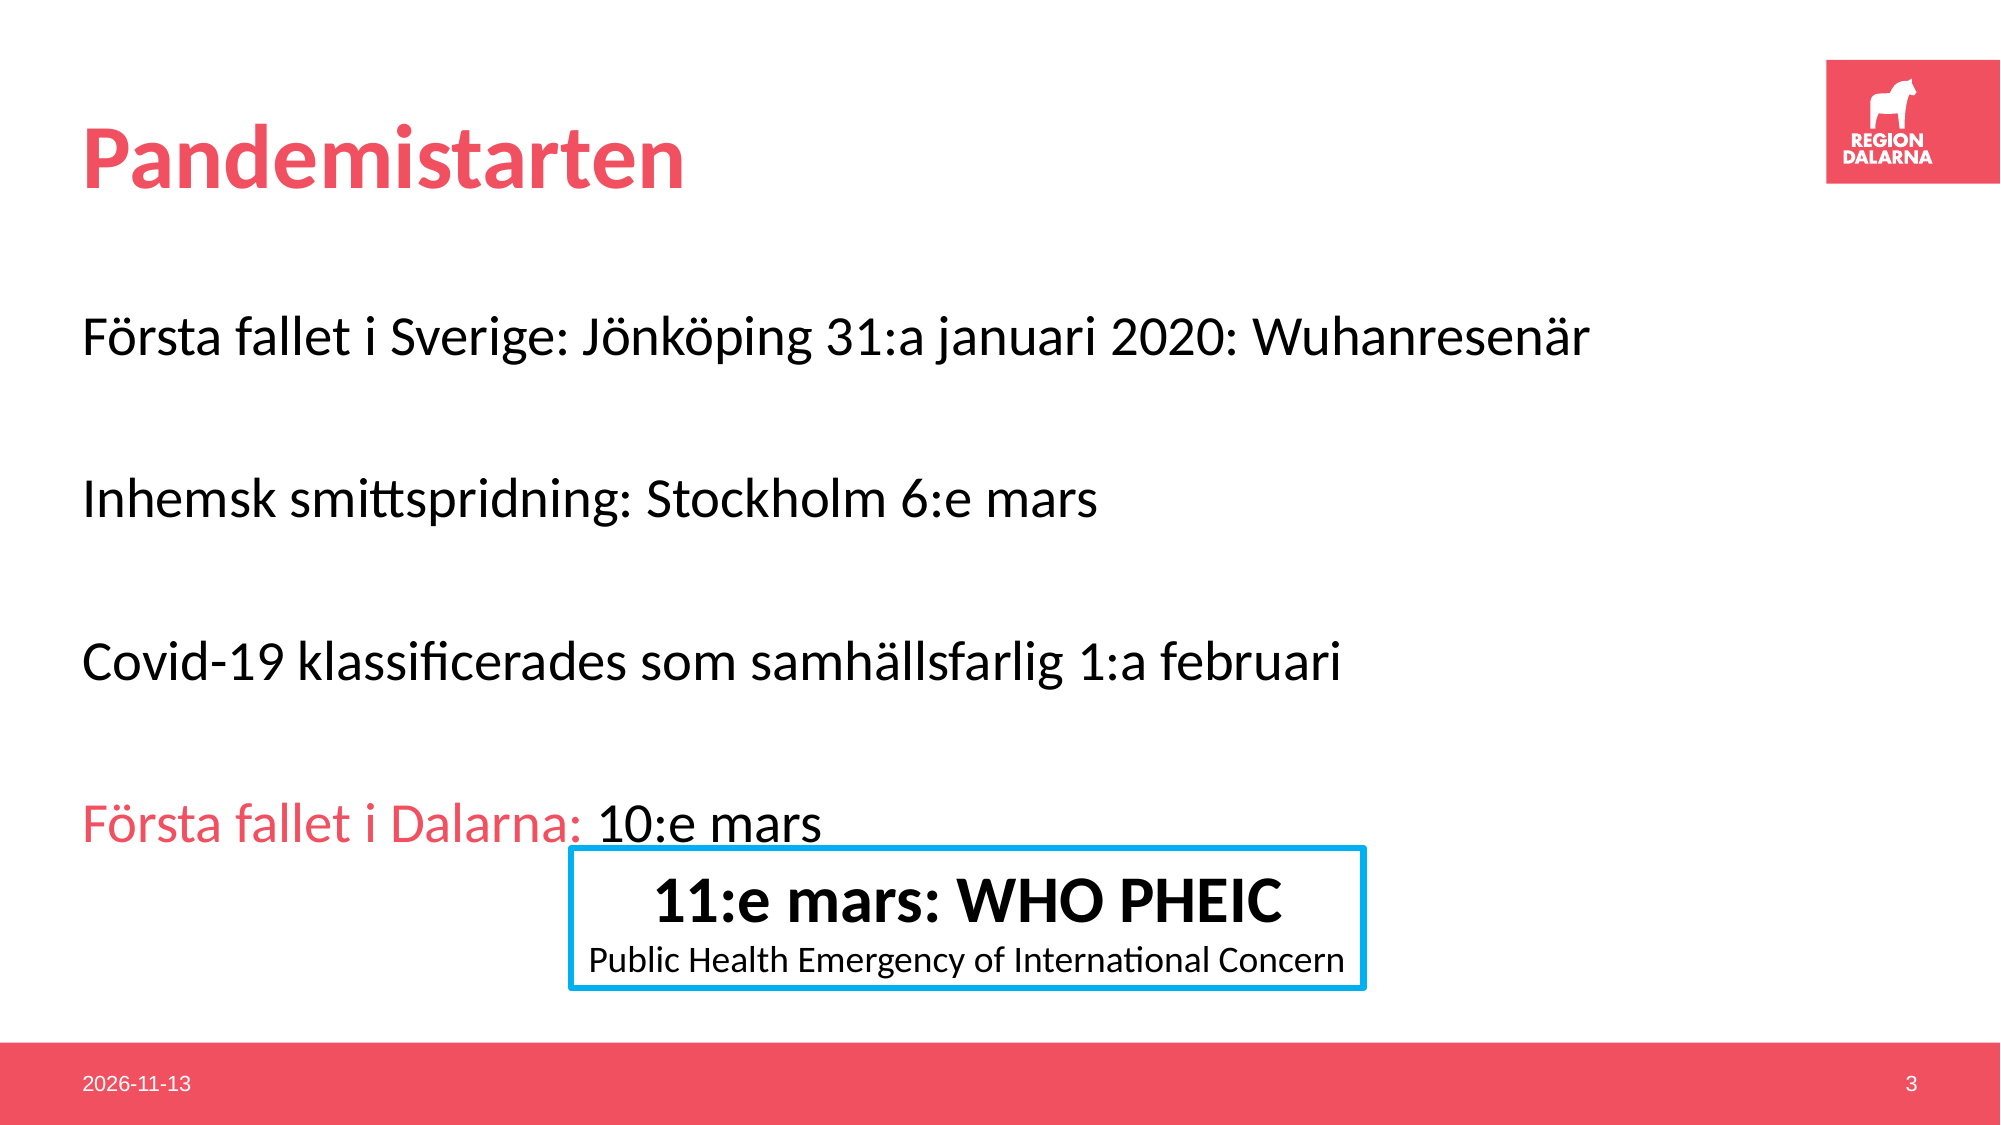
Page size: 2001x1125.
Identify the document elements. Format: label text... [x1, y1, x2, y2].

text_box 11:e mars: WHO PHEIC Public Health Emergency of International Concern [571, 848, 1364, 988]
footer [587, 1042, 1413, 1124]
title Pandemistarten [67, 59, 1810, 259]
slide_number 3 [1482, 1042, 1933, 1124]
list Första fallet i Sverige: Jönköping 31:a januari 2020: Wuhanresenär Inhemsk smittspridning: Stockholm 6:e mars Covid-19 klassificerades som samhällsfarlig 1:a februari Första fallet i Dalarna: 10:e mars [67, 299, 1933, 1014]
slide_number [67, 1042, 518, 1124]
